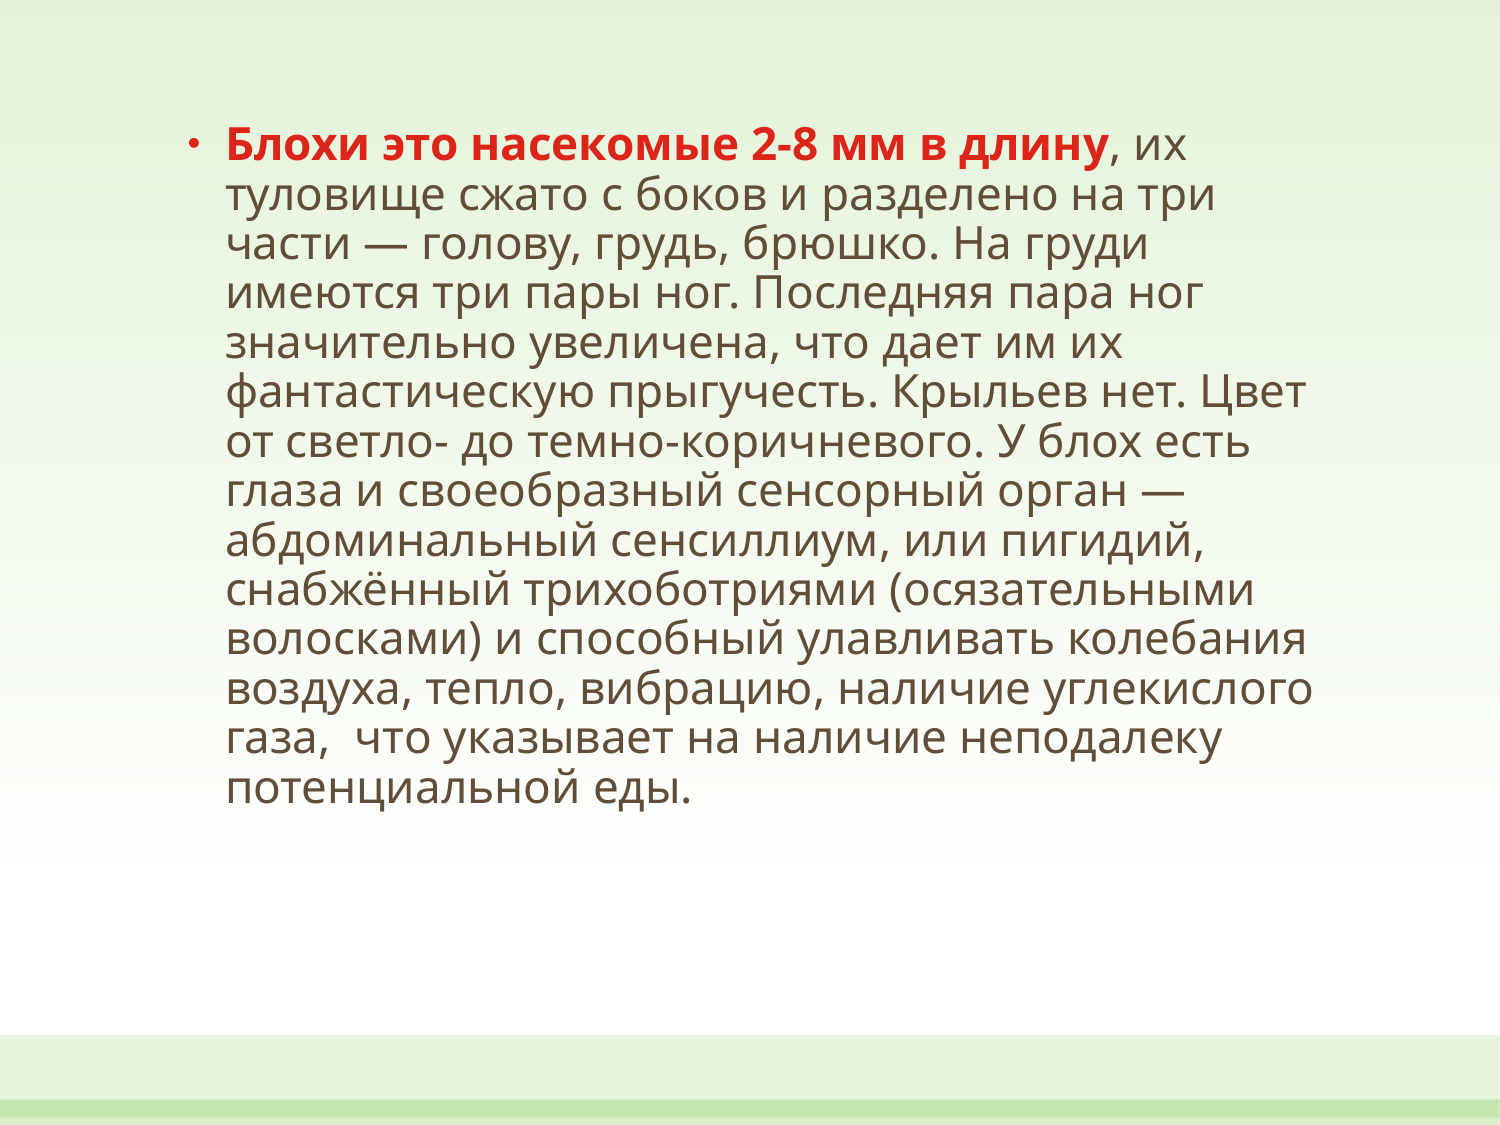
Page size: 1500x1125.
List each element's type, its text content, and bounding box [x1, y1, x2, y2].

list Блохи это насекомые 2-8 мм в длину, их туловище сжато с боков и разделено на три части — голову, грудь, брюшко. На груди имеются три пары ног. Последняя пара ног значительно увеличена, что дает им их фантастическую прыгучесть. Крыльев нет. Цвет от светло- до темно-коричневого. У блох есть глаза и своеобразный сенсорный орган — абдоминальный сенсиллиум, или пигидий, снабжённый трихоботриями (осязательными волосками) и способный улавливать колебания воздуха, тепло, вибрацию, наличие углекислого газа, что указывает на наличие неподалеку потенциальной еды. [165, 113, 1335, 987]
